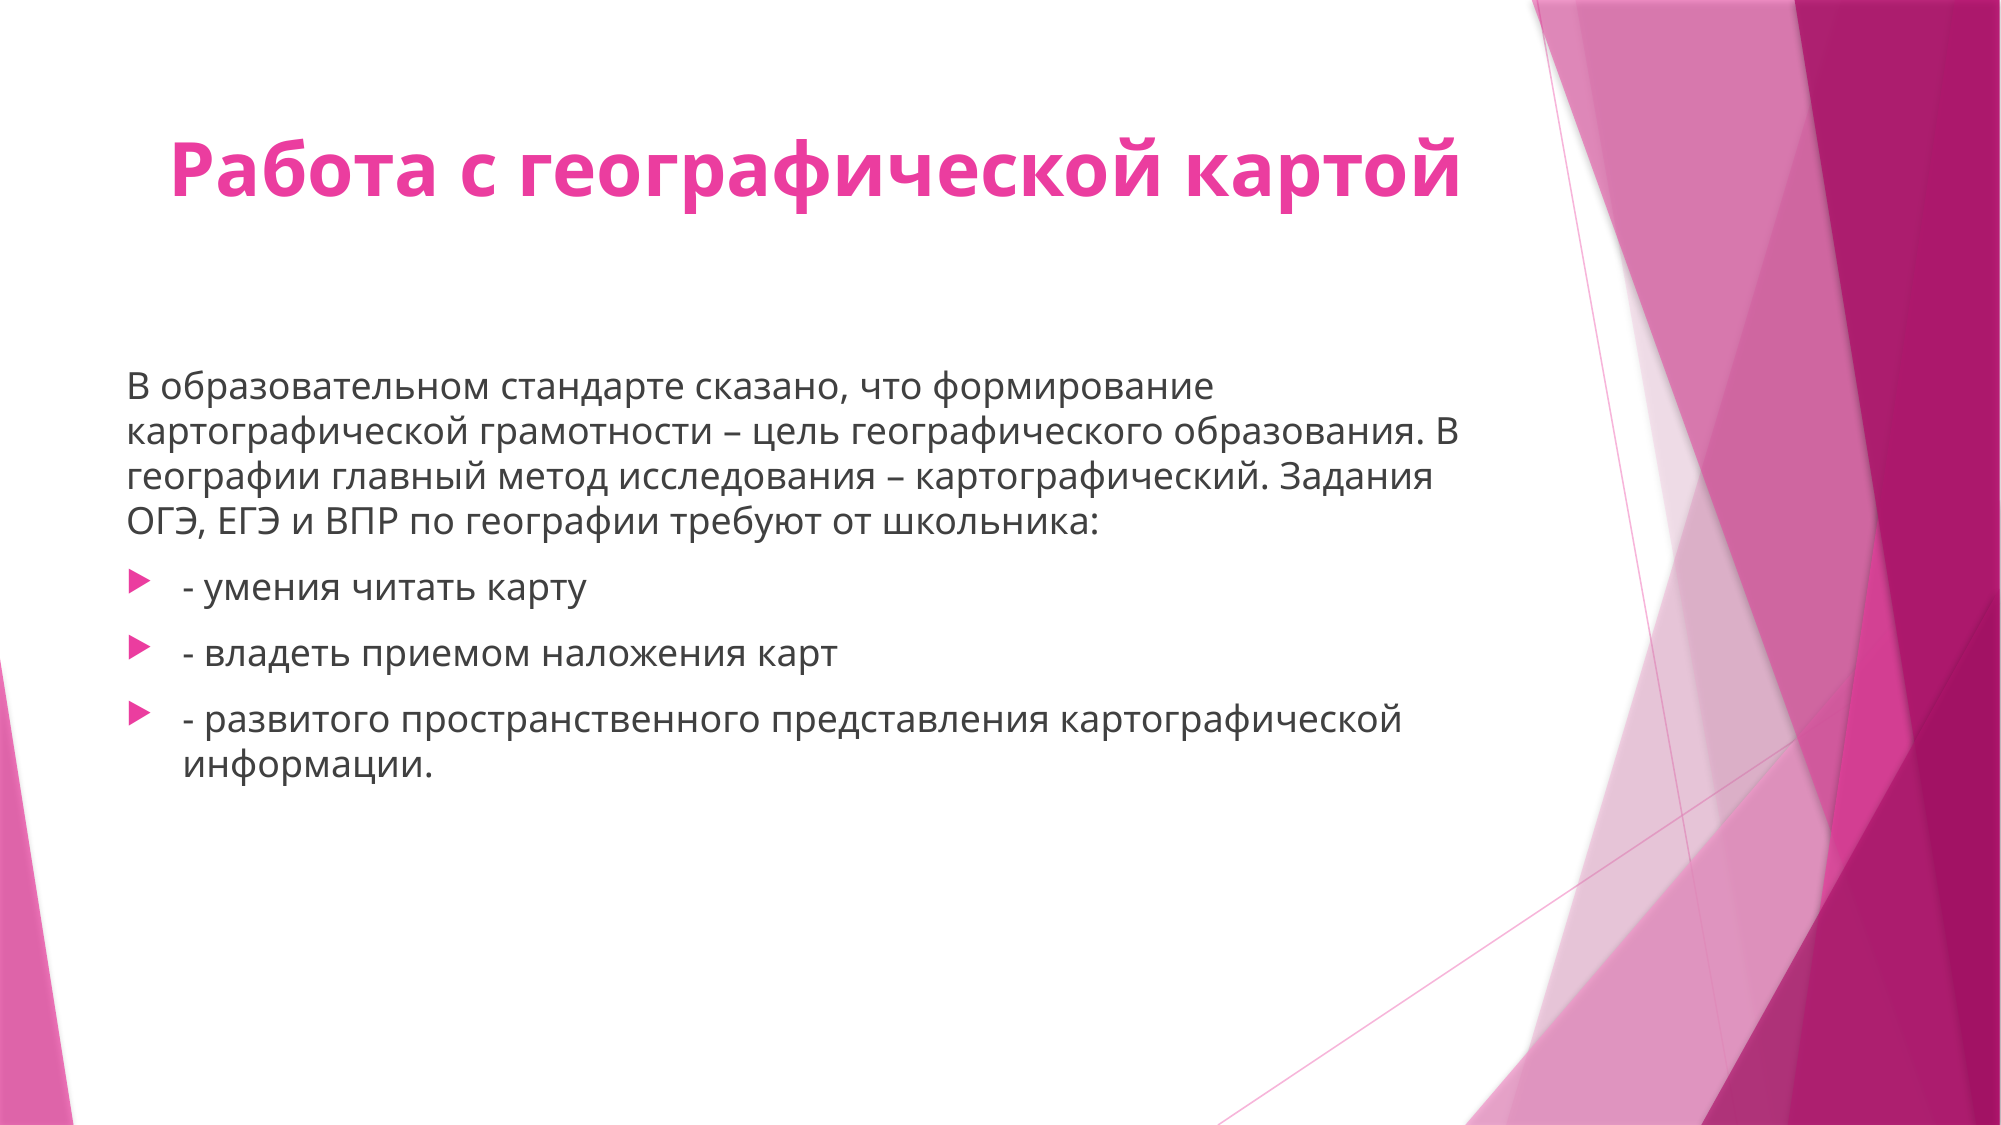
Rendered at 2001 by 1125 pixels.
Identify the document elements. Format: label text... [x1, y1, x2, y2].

list В образовательном стандарте сказано, что формирование картографической грамотности – цель географического образования. В географии главный метод исследования – картографический. Задания ОГЭ, ЕГЭ и ВПР по географии требуют от школьника: - умения читать карту - владеть приемом наложения карт - развитого пространственного представления картографической информации. [111, 354, 1522, 992]
title Работа с географической картой [111, 113, 1522, 331]
